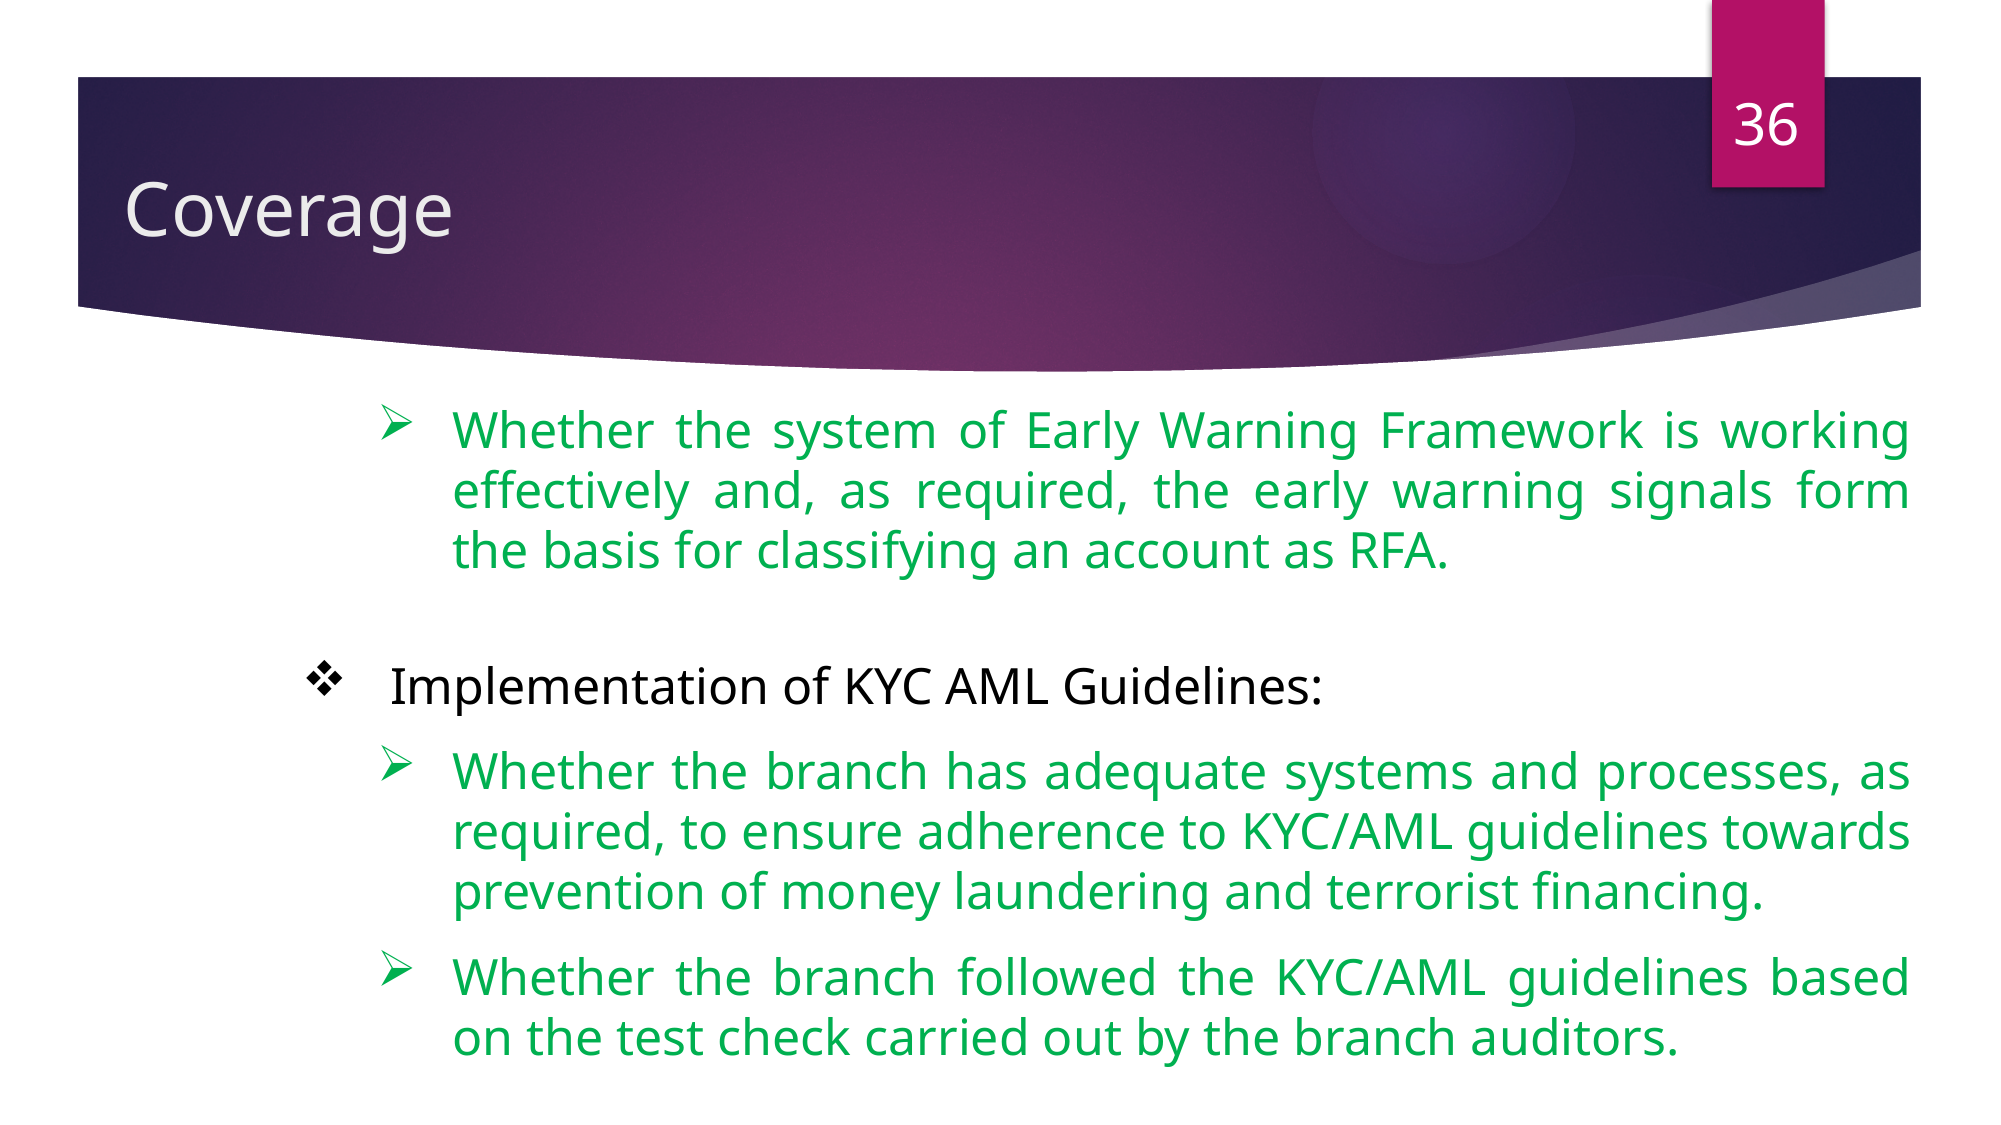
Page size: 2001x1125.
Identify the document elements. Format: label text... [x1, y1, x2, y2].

slide_number 36 [1698, 48, 1836, 175]
title Coverage [121, 110, 588, 301]
text_box Whether the system of Early Warning Framework is working effectively and, as required, the early warning signals form the basis for classifying an account as RFA. Implementation of KYC AML Guidelines: Whether the branch has adequate systems and processes, as required, to ensure adherence to KYC/AML guidelines towards prevention of money laundering and terrorist financing. Whether the branch followed the KYC/AML guidelines based on the test check carried out by the branch auditors. [75, 333, 1913, 1125]
